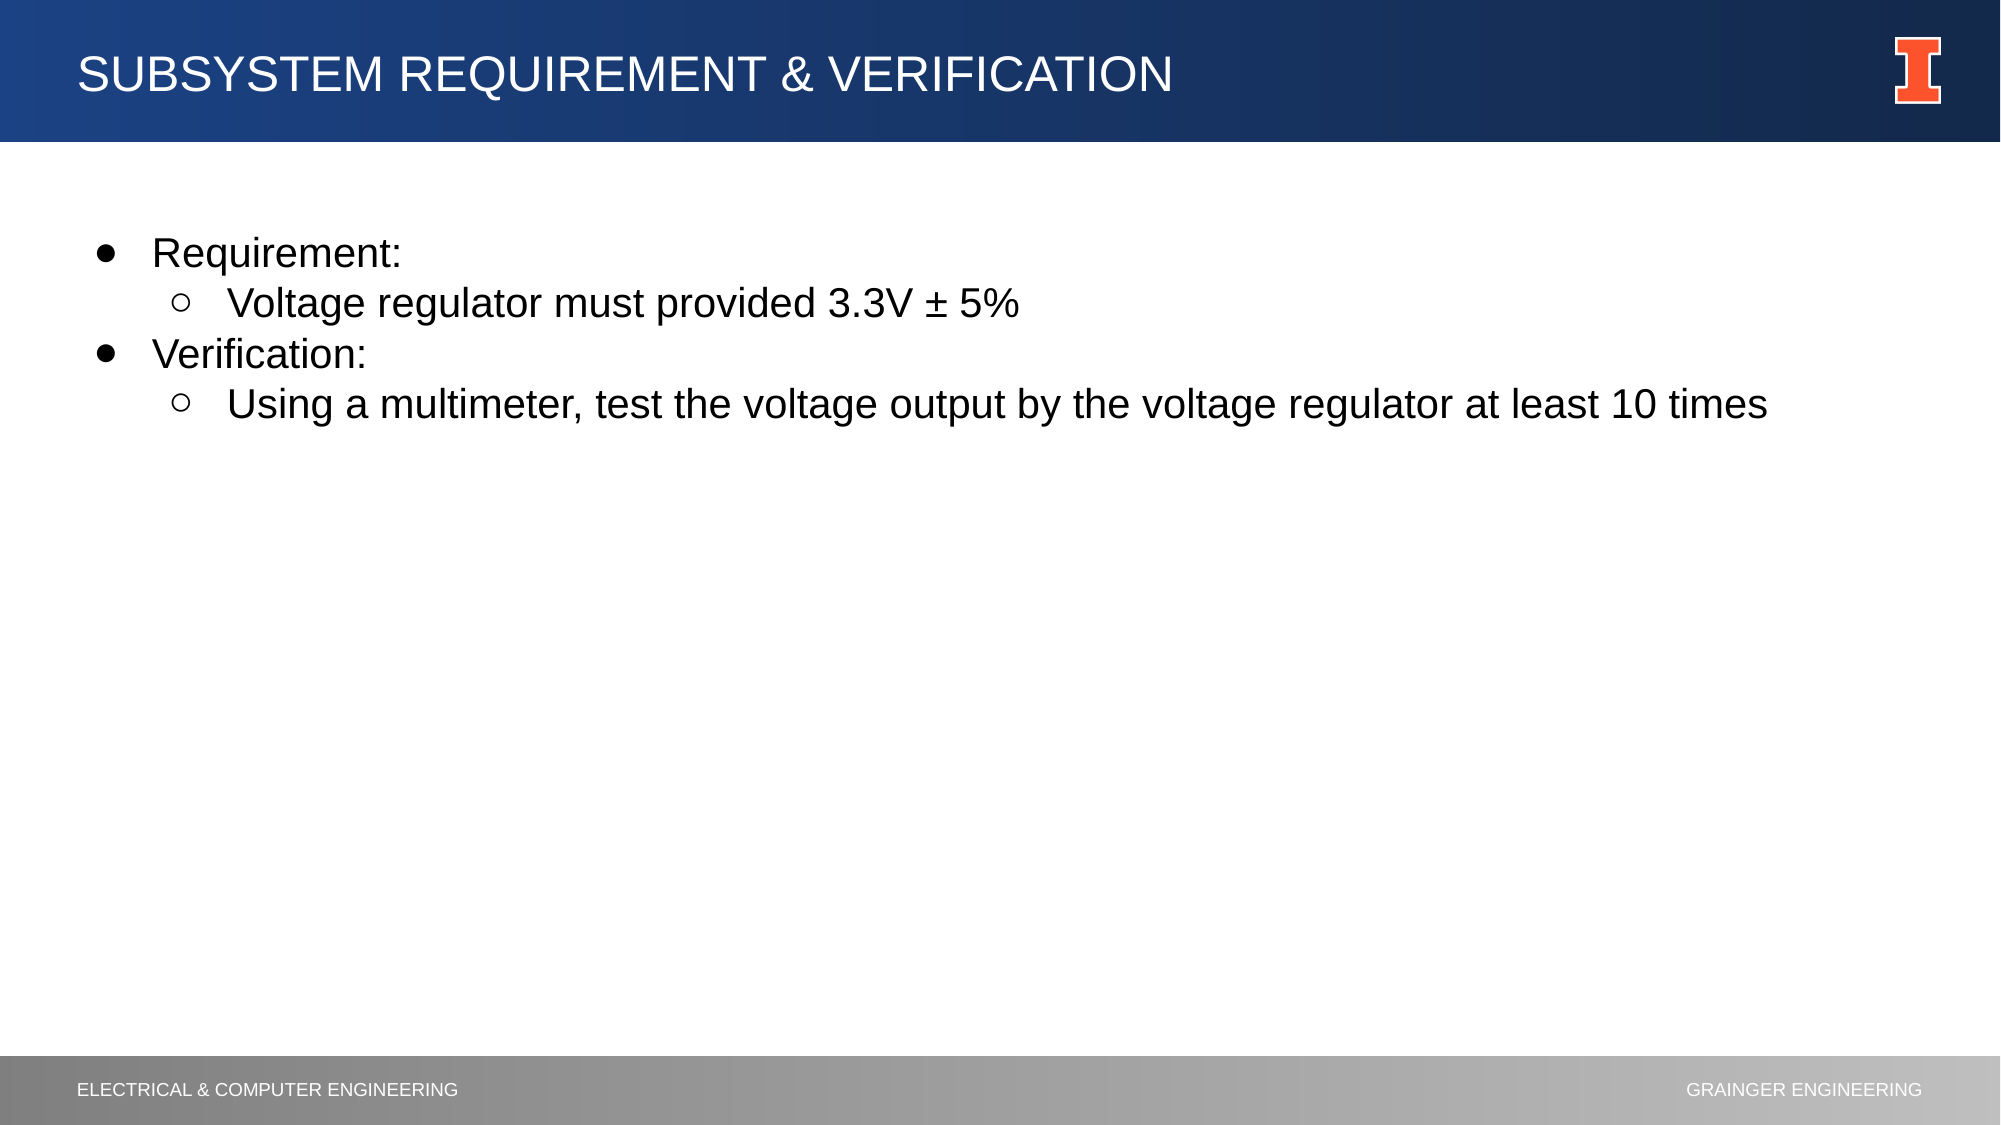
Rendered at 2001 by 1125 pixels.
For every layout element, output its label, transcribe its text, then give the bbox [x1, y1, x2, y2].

text_box ELECTRICAL & COMPUTER ENGINEERING [61, 1070, 1373, 1108]
text_box SUBSYSTEM REQUIREMENT & VERIFICATION [61, 33, 1852, 109]
text_box [0, 0, 2000, 142]
text_box Requirement: Voltage regulator must provided 3.3V ± 5% Verification: Using a multimeter, test the voltage output by the voltage regulator at least 10 times [61, 218, 1852, 1010]
text_box [0, 1056, 2000, 1125]
picture [1895, 37, 1942, 104]
text_box GRAINGER ENGINEERING [1531, 1070, 1938, 1108]
